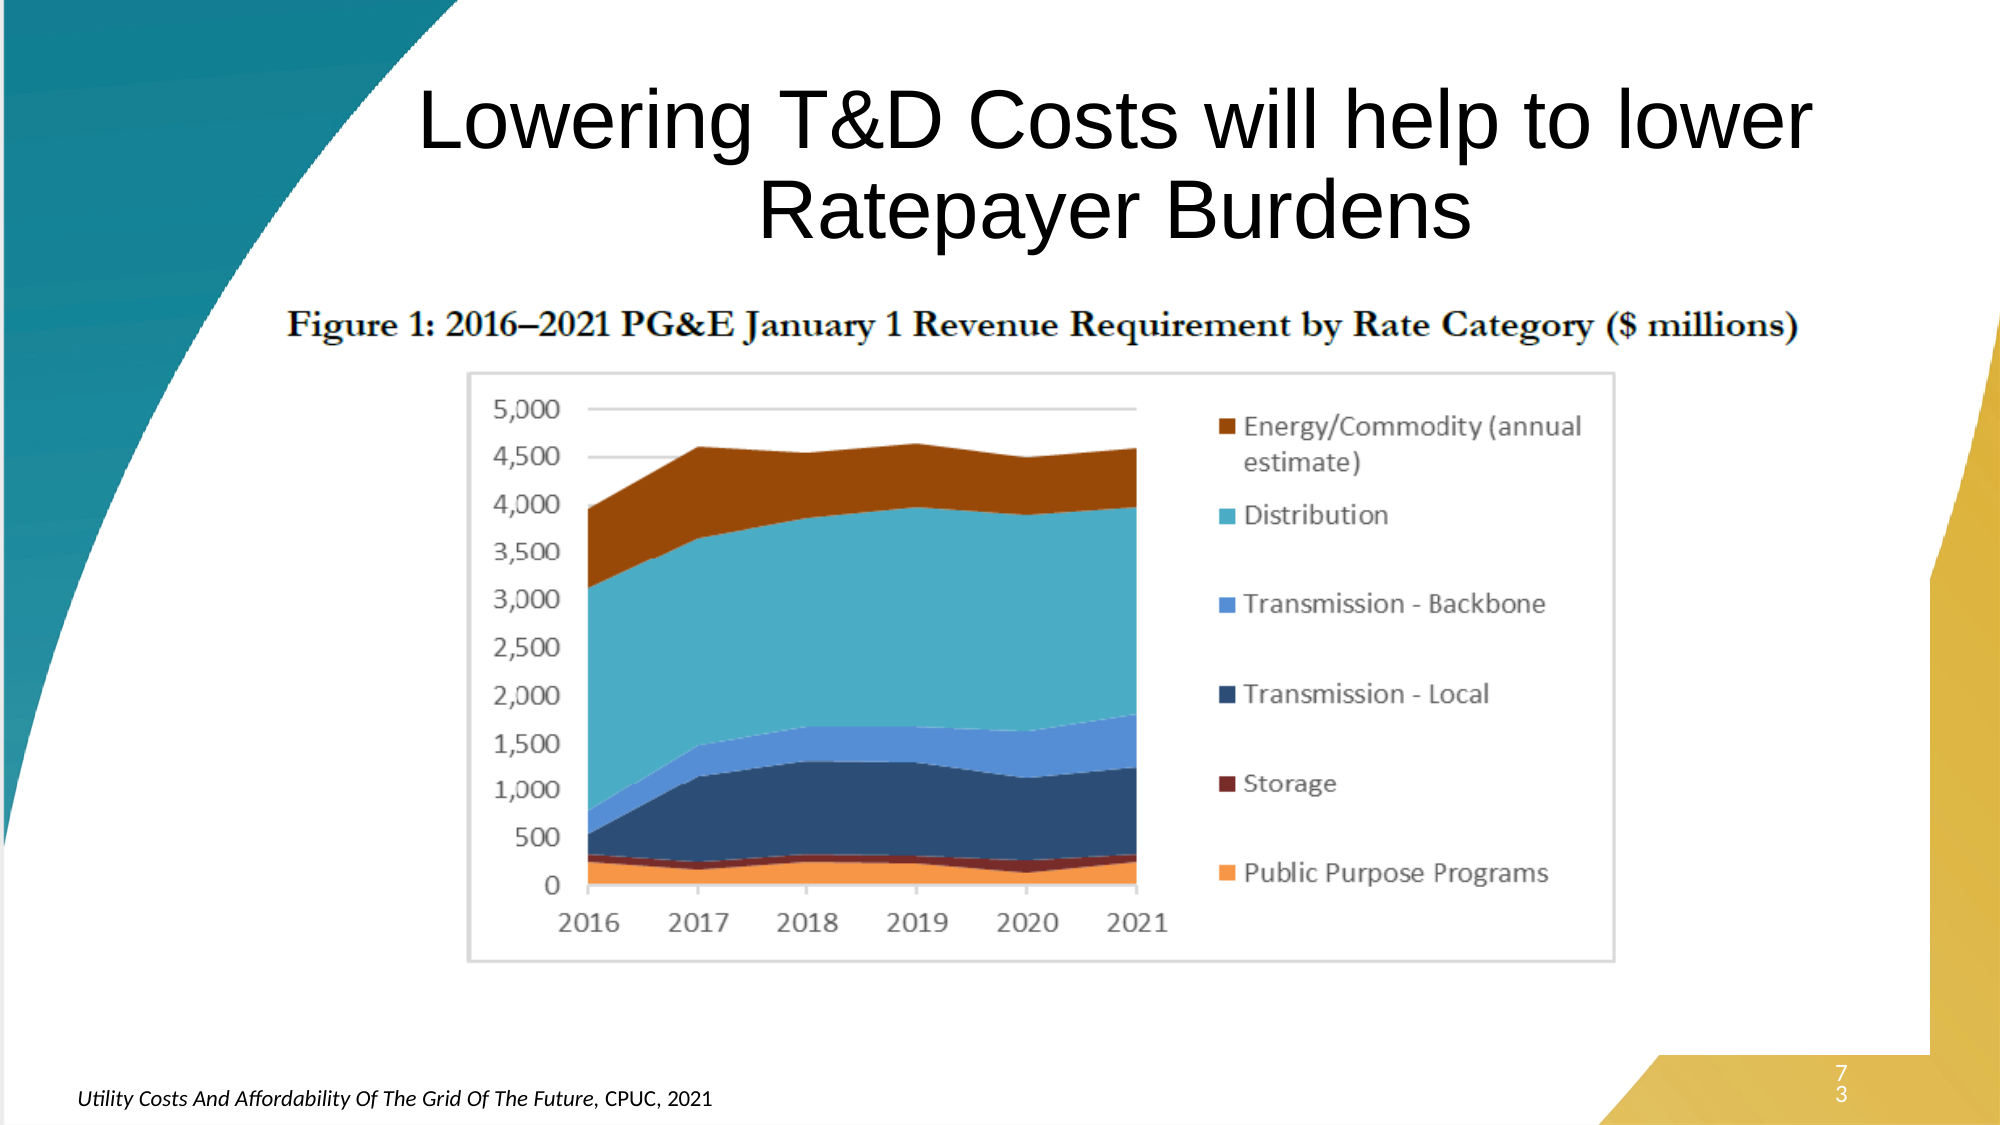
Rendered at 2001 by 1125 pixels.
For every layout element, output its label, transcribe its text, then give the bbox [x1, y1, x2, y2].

text_box Utility Costs And Affordability Of The Grid Of The Future, CPUC, 2021 [75, 1087, 714, 1112]
slide_number 73 [1828, 1067, 1856, 1125]
title Lowering T&D Costs will help to lower Ratepayer Burdens [401, 47, 1879, 264]
picture [0, 0, 2000, 1125]
